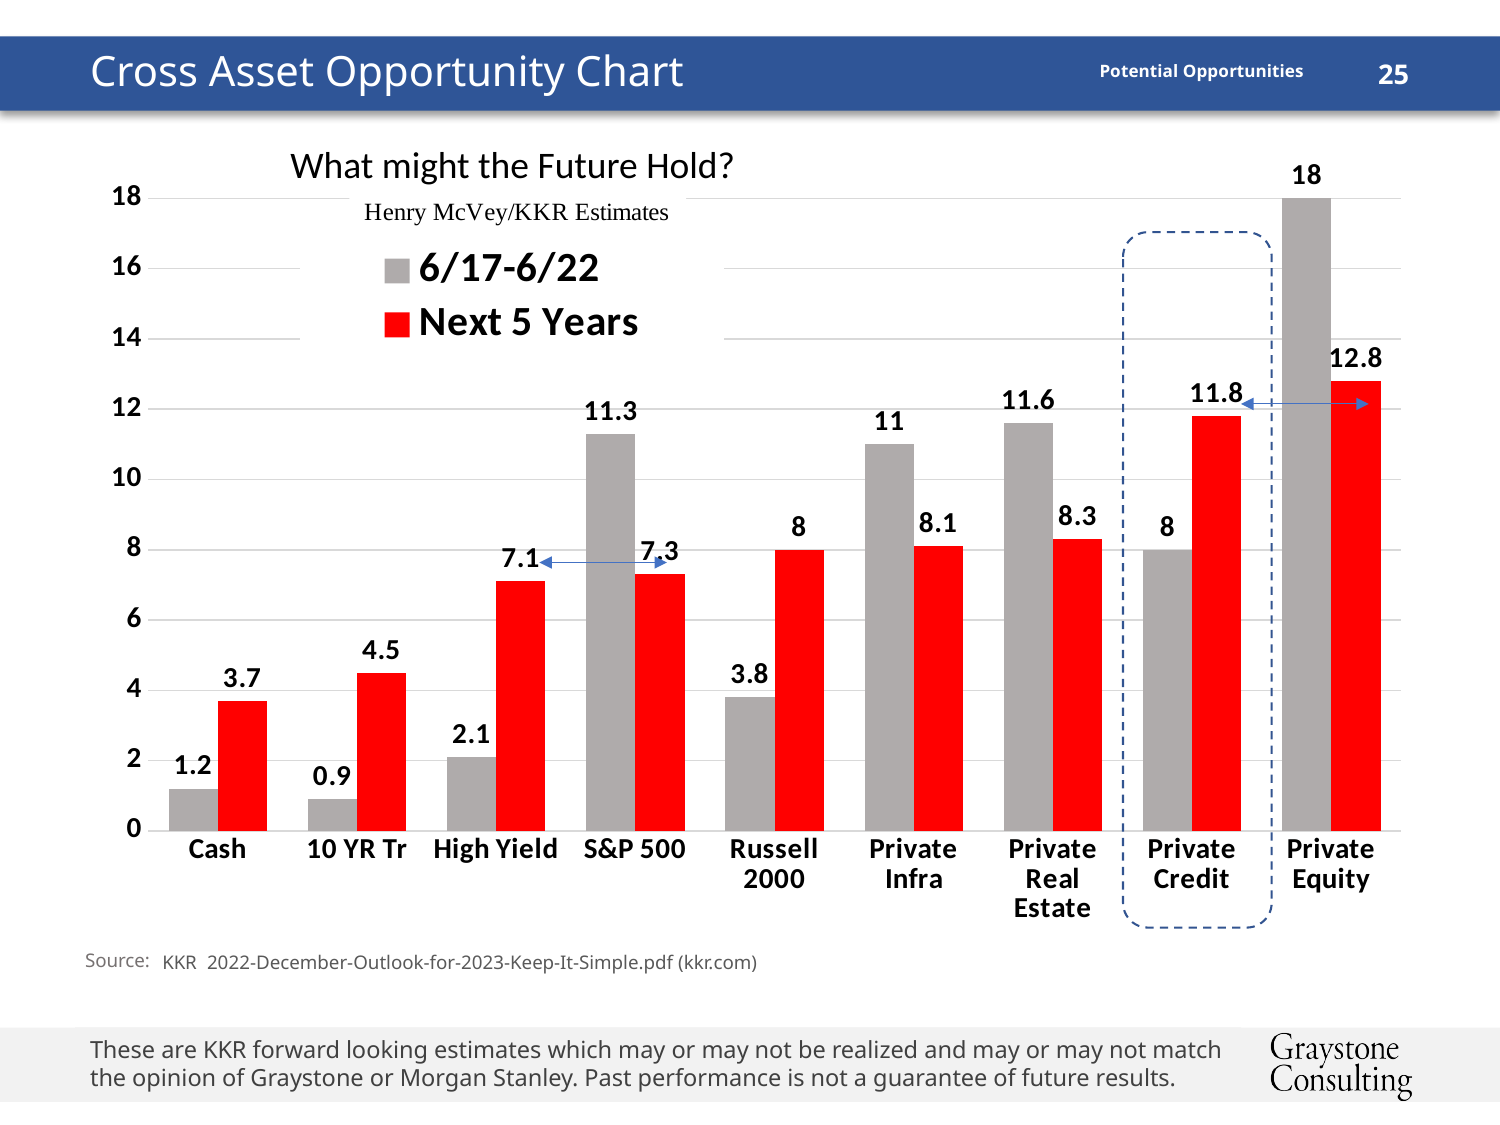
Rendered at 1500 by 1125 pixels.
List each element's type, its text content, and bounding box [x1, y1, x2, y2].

title Cross Asset Opportunity Chart [75, 38, 1425, 107]
chart [74, 162, 1425, 964]
picture [1261, 1025, 1425, 1107]
list KKR 2022-December-Outlook-for-2023-Keep-It-Simple.pdf (kkr.com) [147, 964, 1425, 1011]
list Potential Opportunities [1002, 54, 1320, 89]
list These are KKR forward looking estimates which may or may not be realized and may or may not match the opinion of Graystone or Morgan Stanley. Past performance is not a guarantee of future results. [75, 1027, 1242, 1102]
text_box What might the Future Hold? [275, 133, 787, 162]
